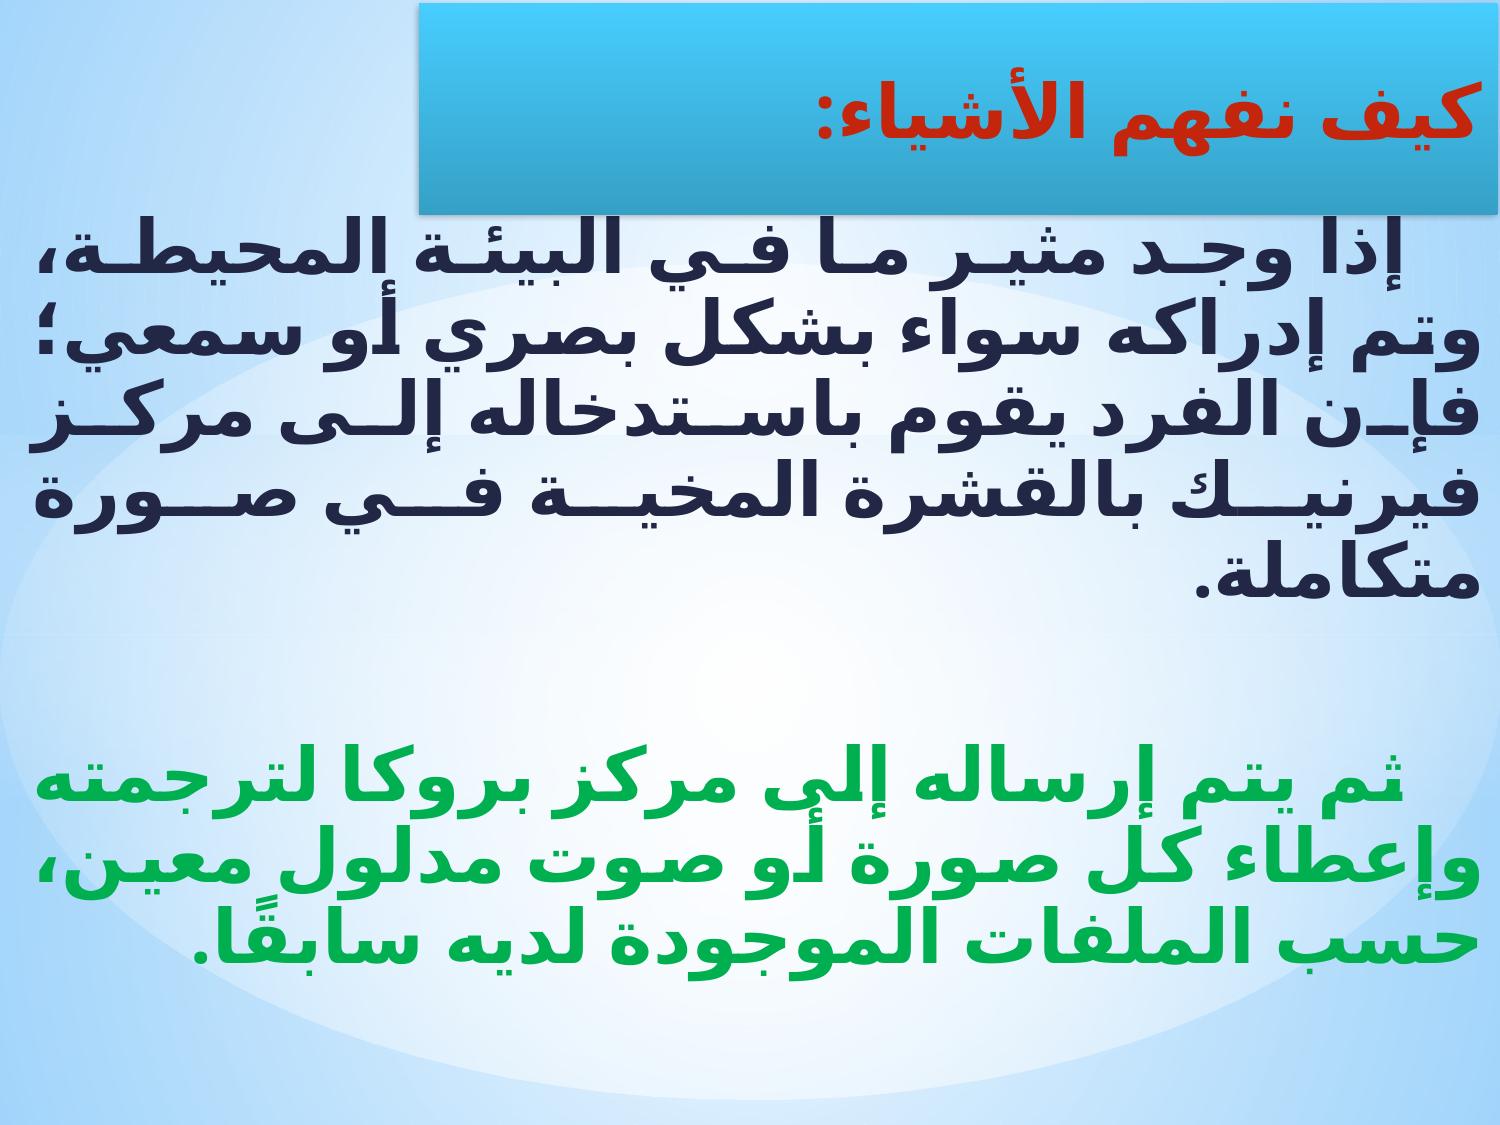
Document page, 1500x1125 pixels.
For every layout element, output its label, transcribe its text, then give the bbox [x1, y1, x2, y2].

subtitle إذا وجد مثير ما في البيئة المحيطة، وتم إدراكه سواء بشكل بصري أو سمعي؛ فإن الفرد يقوم باستدخاله إلى مركز فيرنيك بالقشرة المخية في صورة متكاملة. ثم يتم إرساله إلى مركز بروكا لترجمته وإعطاء كل صورة أو صوت مدلول معين، حسب الملفات الموجودة لديه سابقًا. [17, 0, 1500, 1094]
text_box كيف نفهم الأشياء: [419, 3, 1498, 215]
